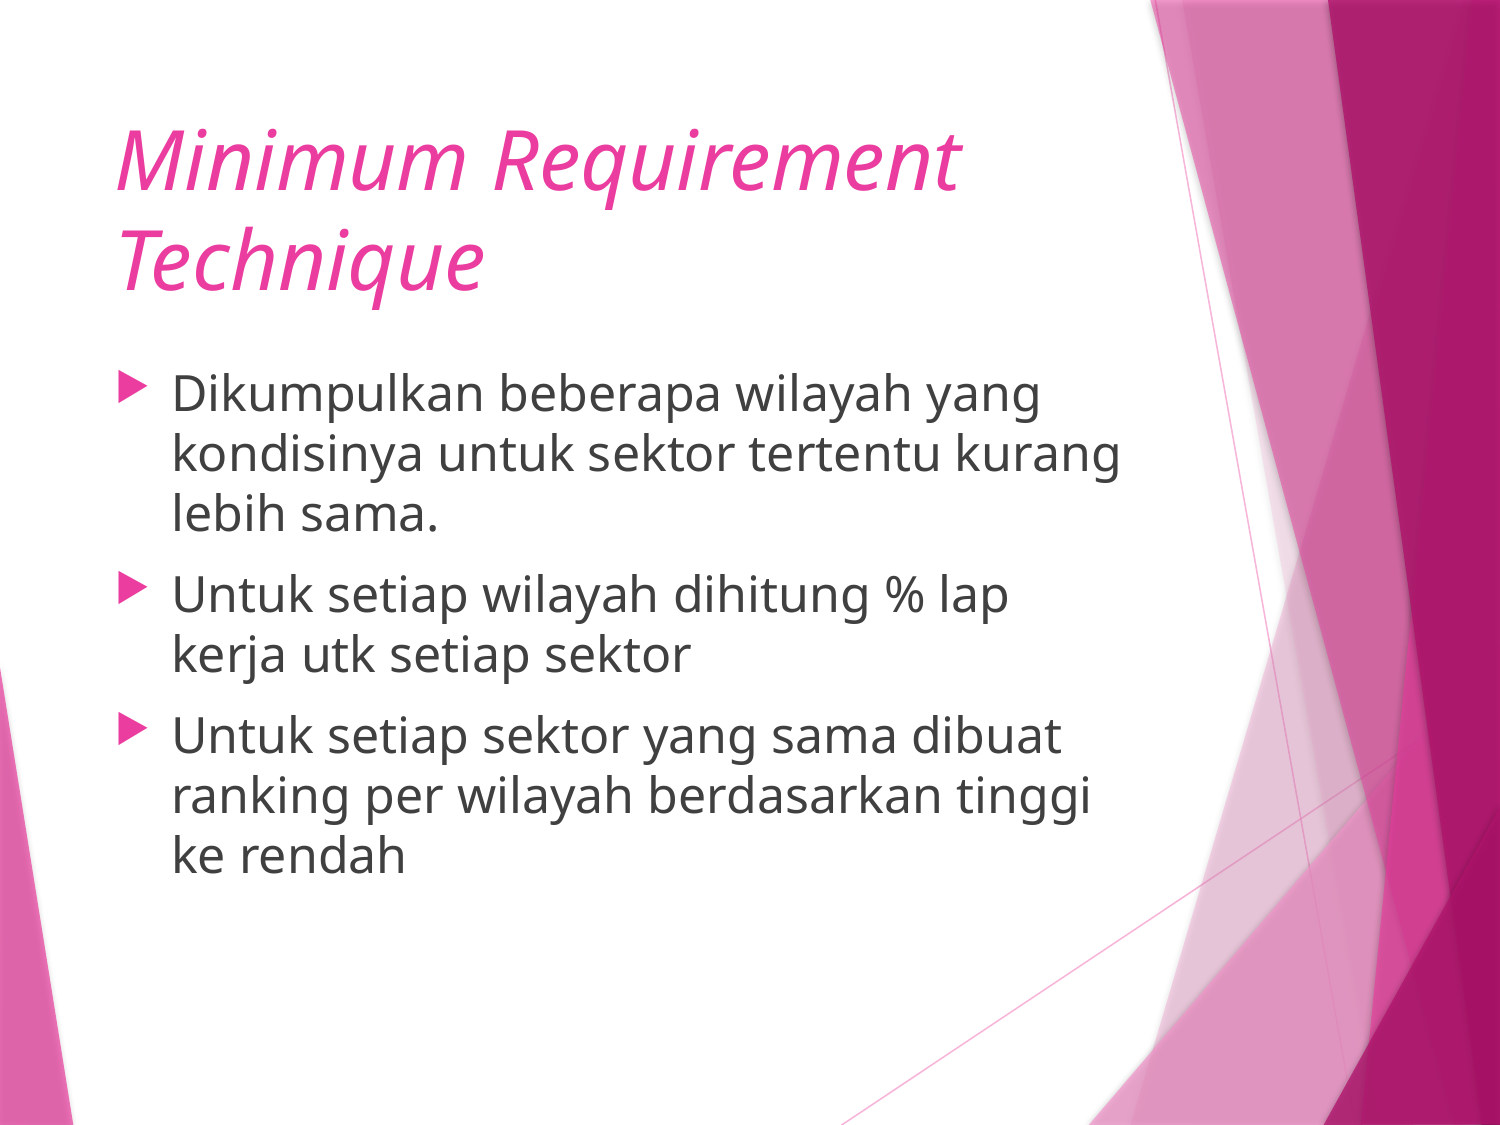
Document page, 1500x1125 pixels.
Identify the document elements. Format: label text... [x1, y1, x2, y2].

title Minimum Requirement Technique [99, 99, 1142, 317]
list Dikumpulkan beberapa wilayah yang kondisinya untuk sektor tertentu kurang lebih sama. Untuk setiap wilayah dihitung % lap kerja utk setiap sektor Untuk setiap sektor yang sama dibuat ranking per wilayah berdasarkan tinggi ke rendah [99, 354, 1142, 992]
